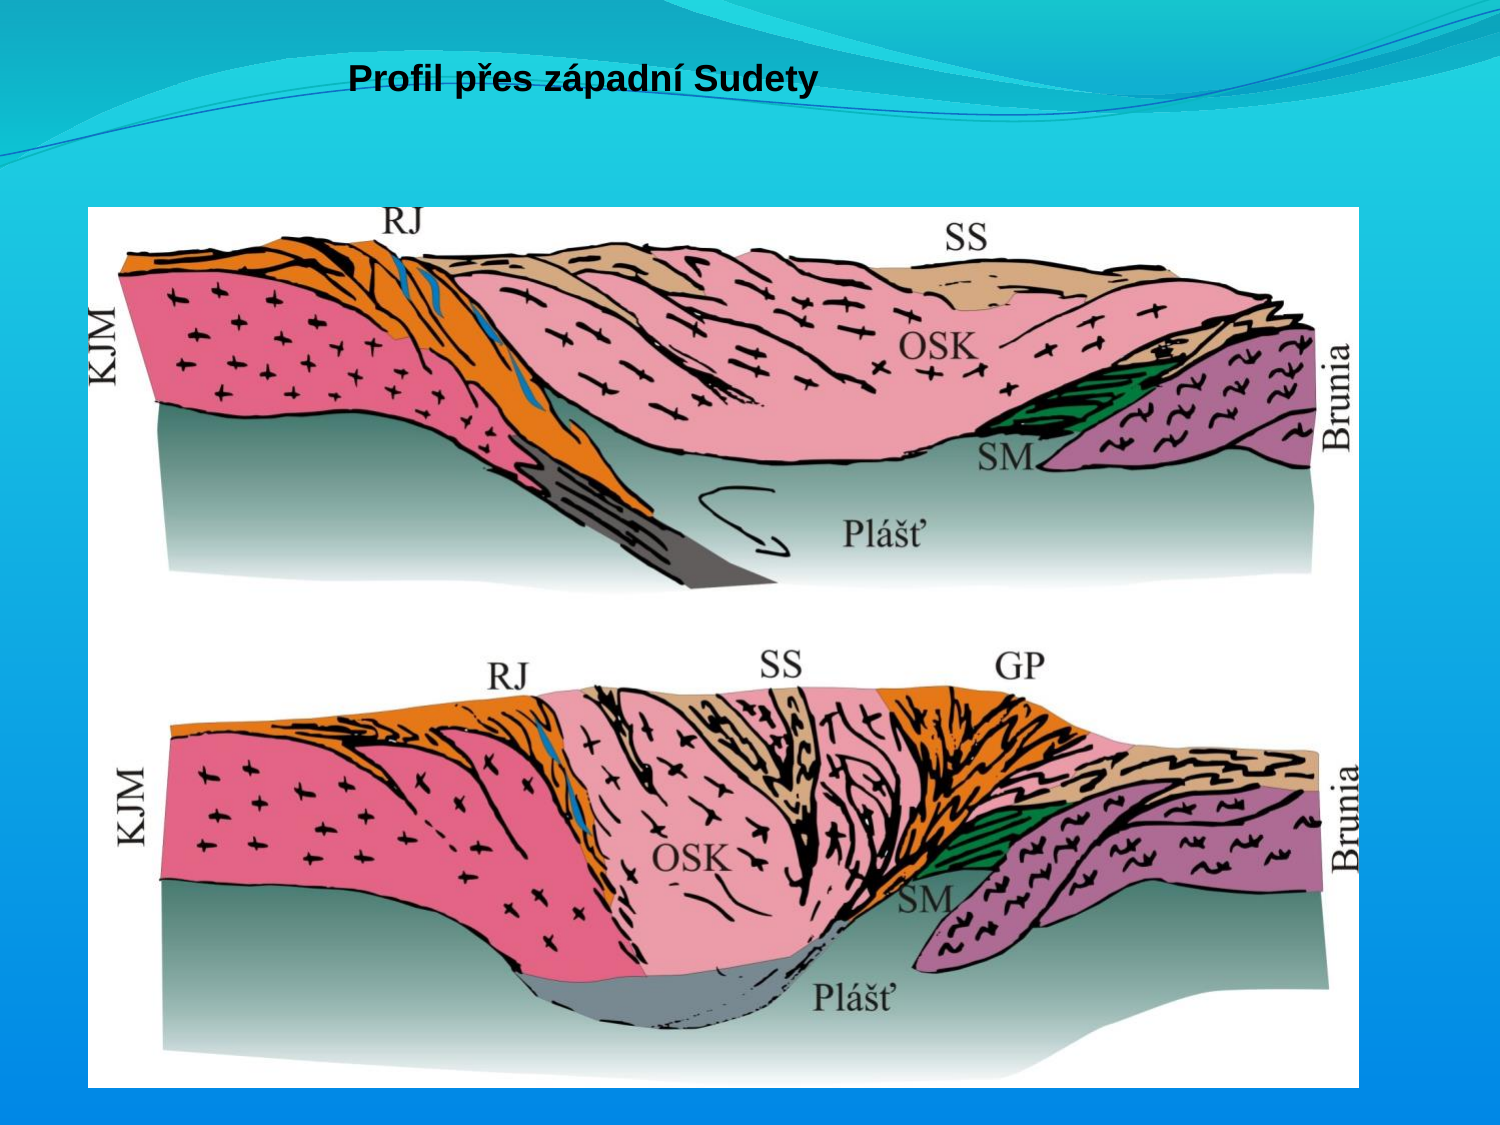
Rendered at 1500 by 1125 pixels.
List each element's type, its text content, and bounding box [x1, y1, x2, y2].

text_box Profil přes západní Sudety [333, 46, 835, 106]
picture [88, 207, 1359, 1088]
